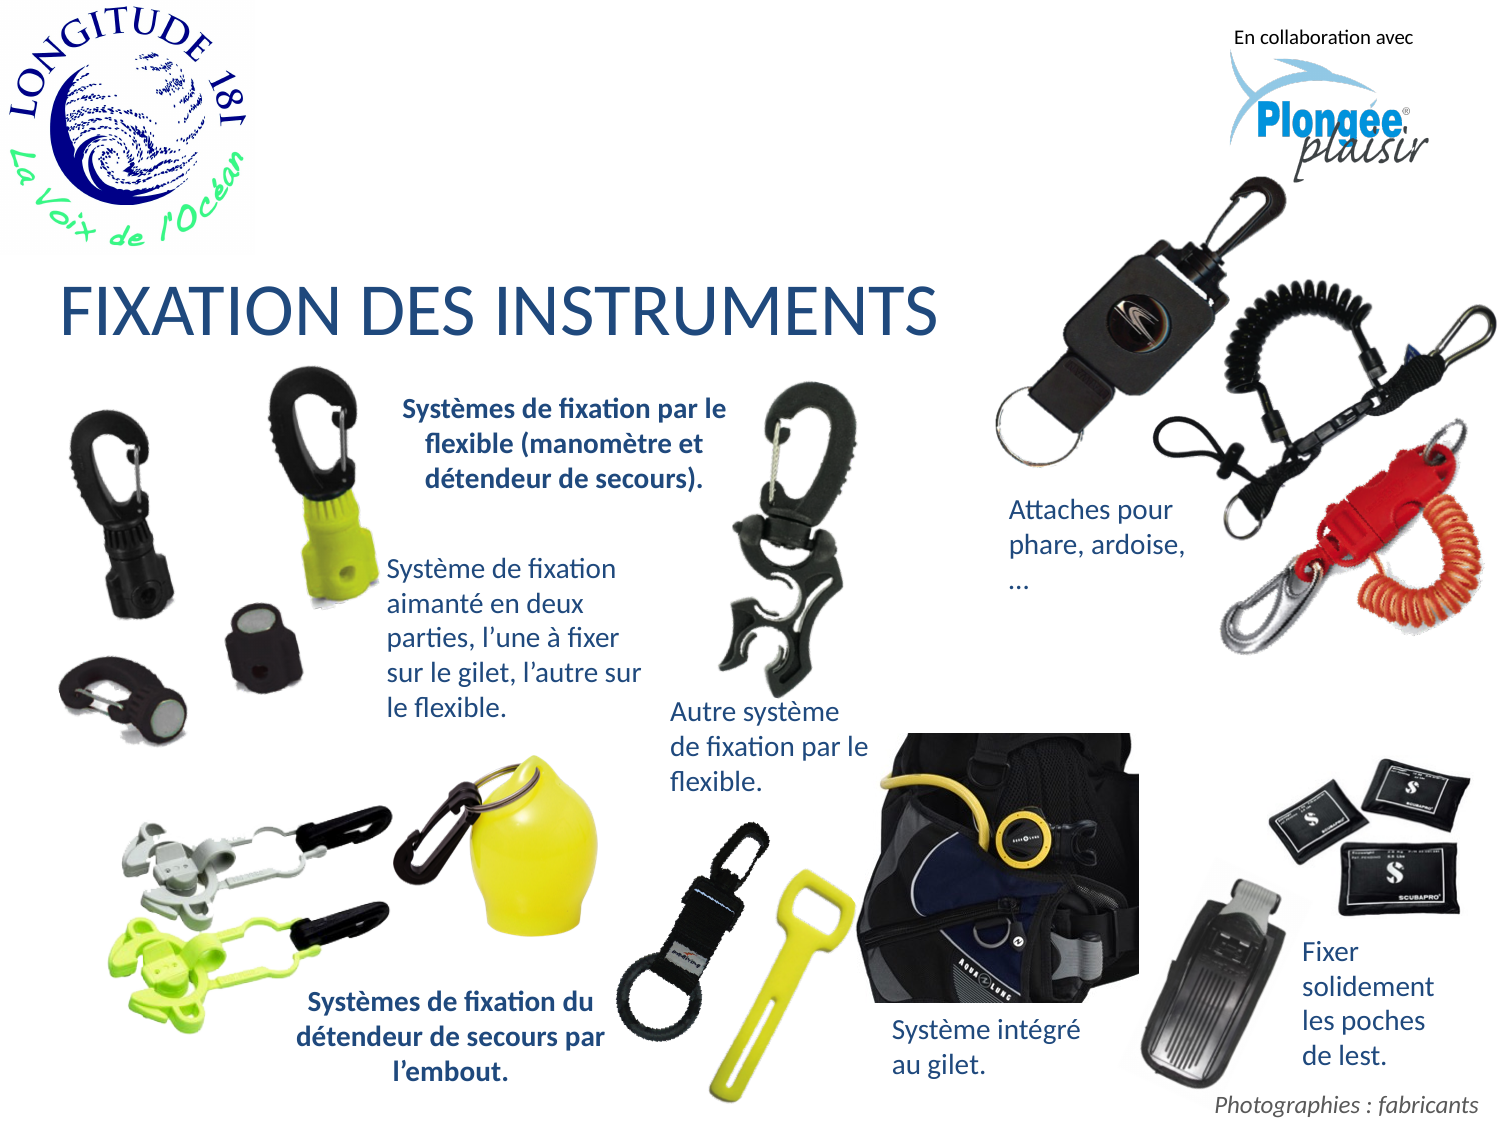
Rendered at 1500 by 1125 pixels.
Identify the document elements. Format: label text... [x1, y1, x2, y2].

text_box Attaches pour phare, ardoise, … [994, 493, 1168, 603]
text_box FIXATION DES INSTRUMENTS [44, 252, 974, 358]
text_box Systèmes de fixation du détendeur de secours par l’embout. [243, 975, 659, 1095]
text_box Photographies : fabricants [1199, 1081, 1495, 1125]
picture [0, 0, 255, 255]
text_box Système intégré au gilet. [877, 1011, 1112, 1088]
picture [0, 350, 426, 767]
picture [106, 43, 1500, 1111]
text_box Fixer solidement les poches de lest. [1287, 924, 1476, 1079]
text_box Système de fixation aimanté en deux parties, l’une à fixer sur le gilet, l’autre sur le flexible. [393, 541, 659, 732]
picture [695, 371, 889, 697]
text_box Autre système de fixation par le flexible. [655, 684, 890, 805]
text_box Systèmes de fixation par le flexible (manomètre et détendeur de secours). [356, 382, 726, 502]
